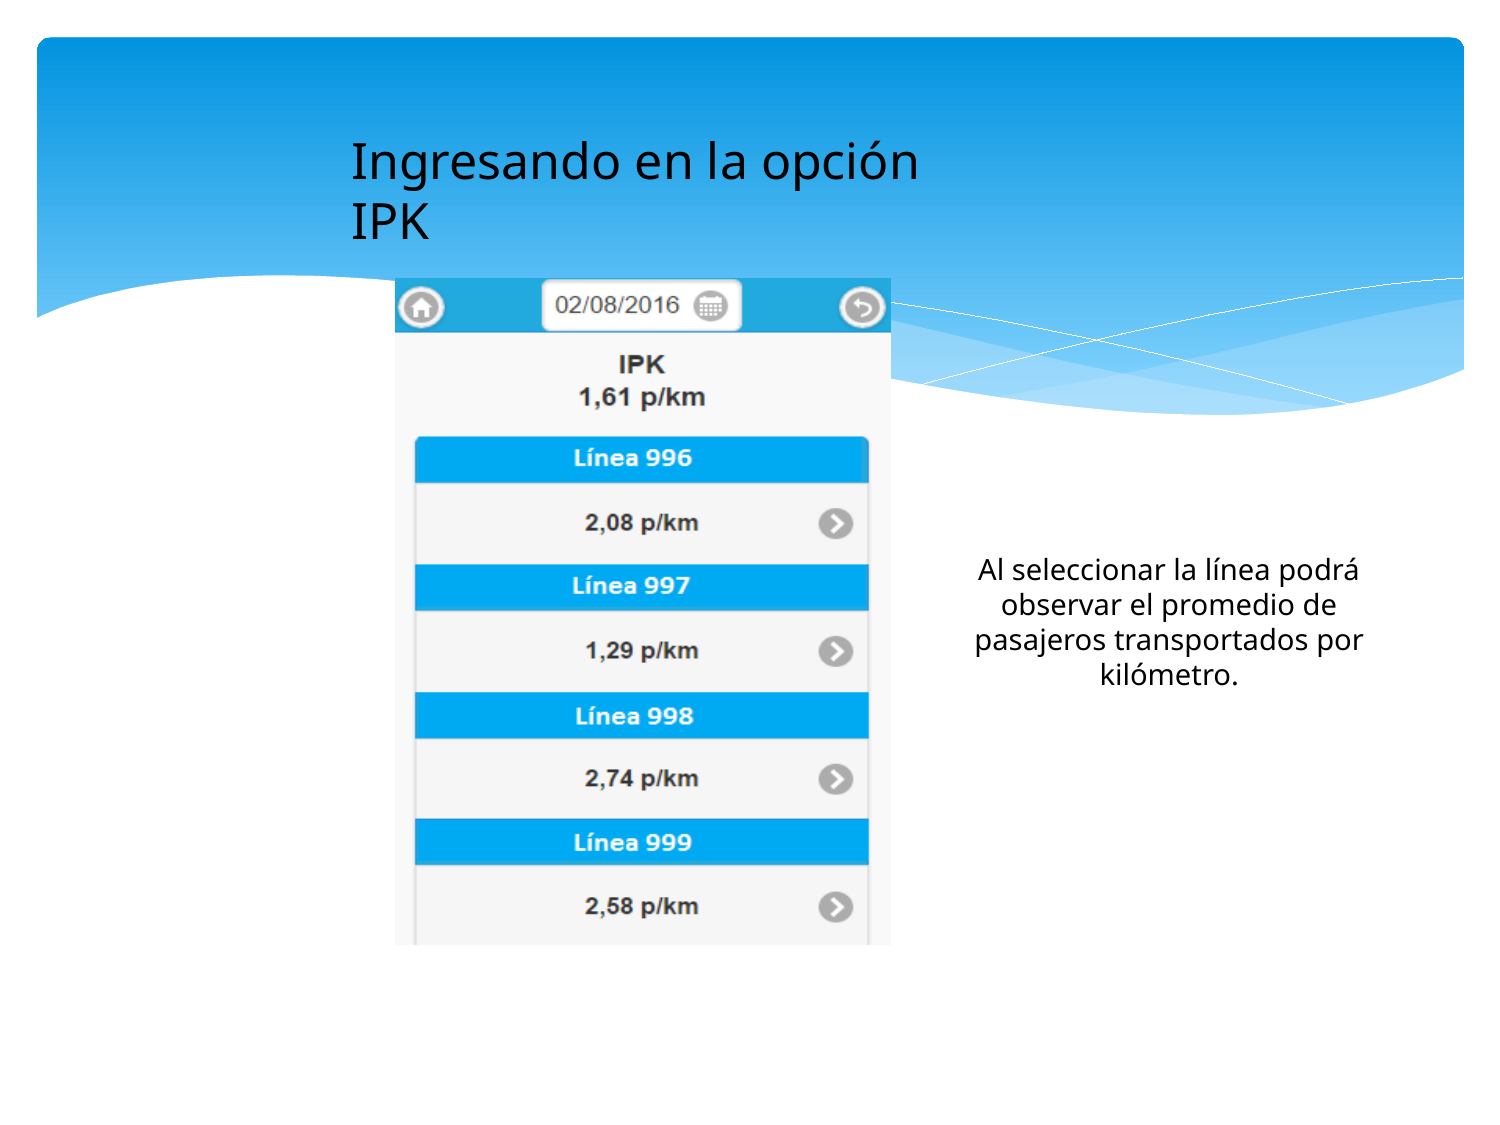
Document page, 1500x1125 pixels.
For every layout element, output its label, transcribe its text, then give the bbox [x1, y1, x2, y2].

title Al seleccionar la línea podrá observar el promedio de pasajeros transportados por kilómetro. [950, 468, 1388, 776]
picture [395, 278, 892, 1007]
text_box Ingresando en la opción IPK [336, 121, 981, 257]
